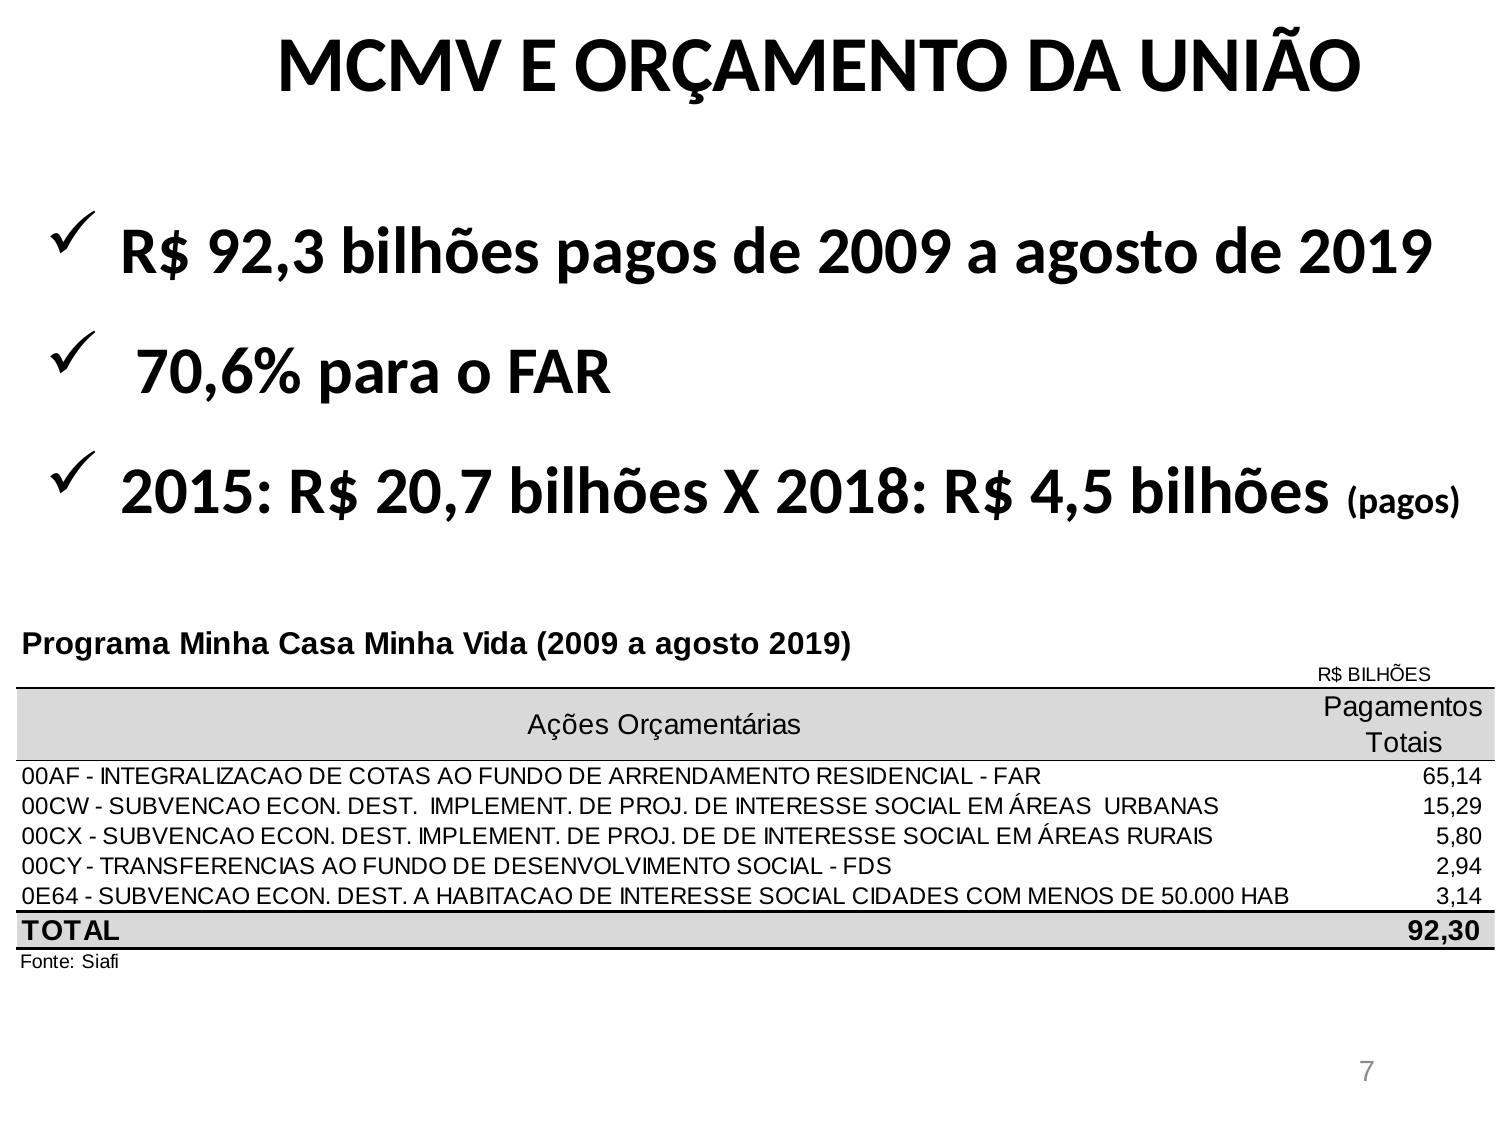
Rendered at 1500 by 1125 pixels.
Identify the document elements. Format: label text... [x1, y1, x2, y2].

slide_number 7 [1340, 1052, 1376, 1087]
text_box R$ 92,3 bilhões pagos de 2009 a agosto de 2019 70,6% para o FAR 2015: R$ 20,7 bilhões X 2018: R$ 4,5 bilhões (pagos) [29, 157, 1486, 536]
title MCMV E ORÇAMENTO DA UNIÃO [75, 0, 1425, 130]
picture [15, 621, 1497, 977]
